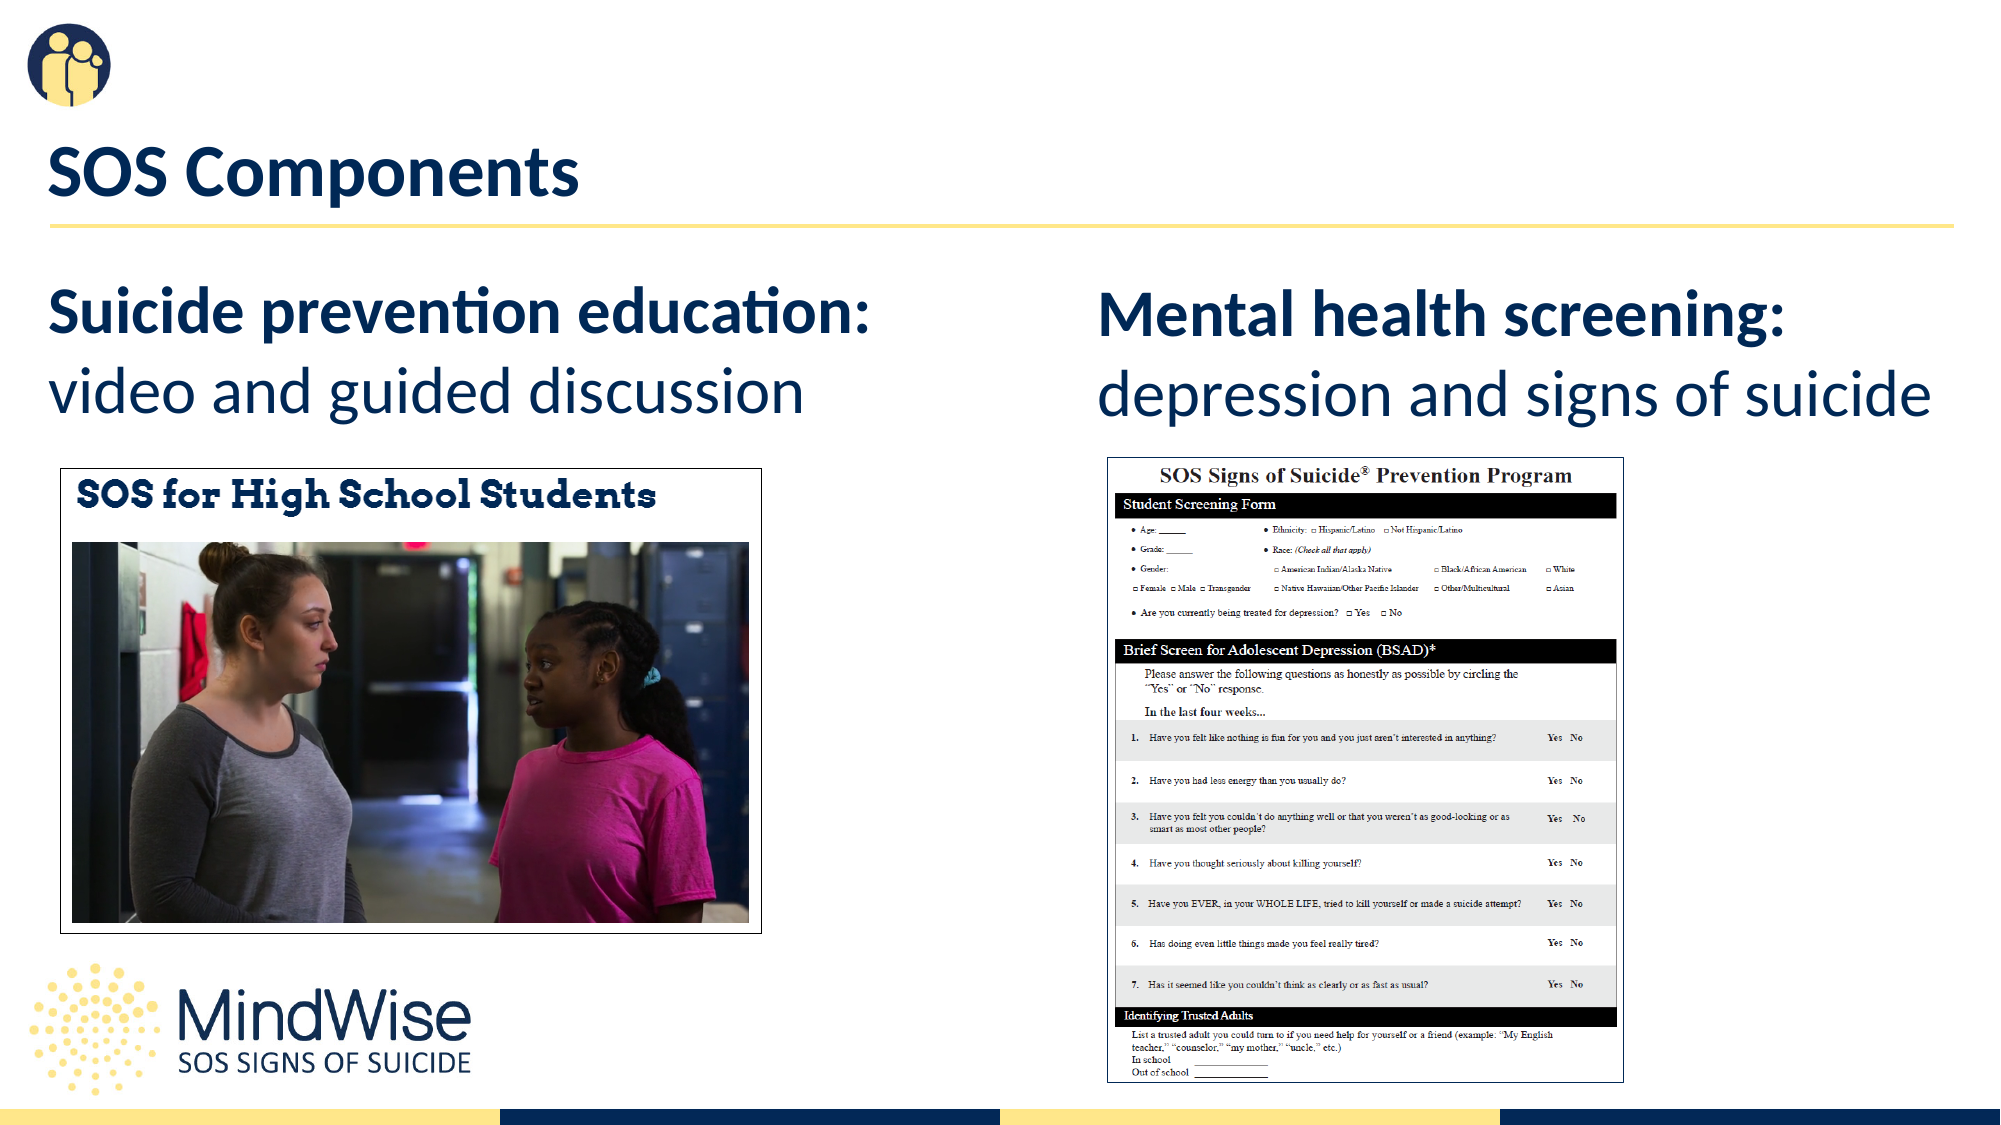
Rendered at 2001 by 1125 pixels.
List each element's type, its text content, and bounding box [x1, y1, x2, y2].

list Suicide prevention education: video and guided discussion [33, 259, 1149, 466]
text_box Mental health screening: depression and signs of suicide [1082, 262, 2000, 470]
picture [0, 0, 2000, 1125]
title SOS Components [32, 113, 1939, 246]
